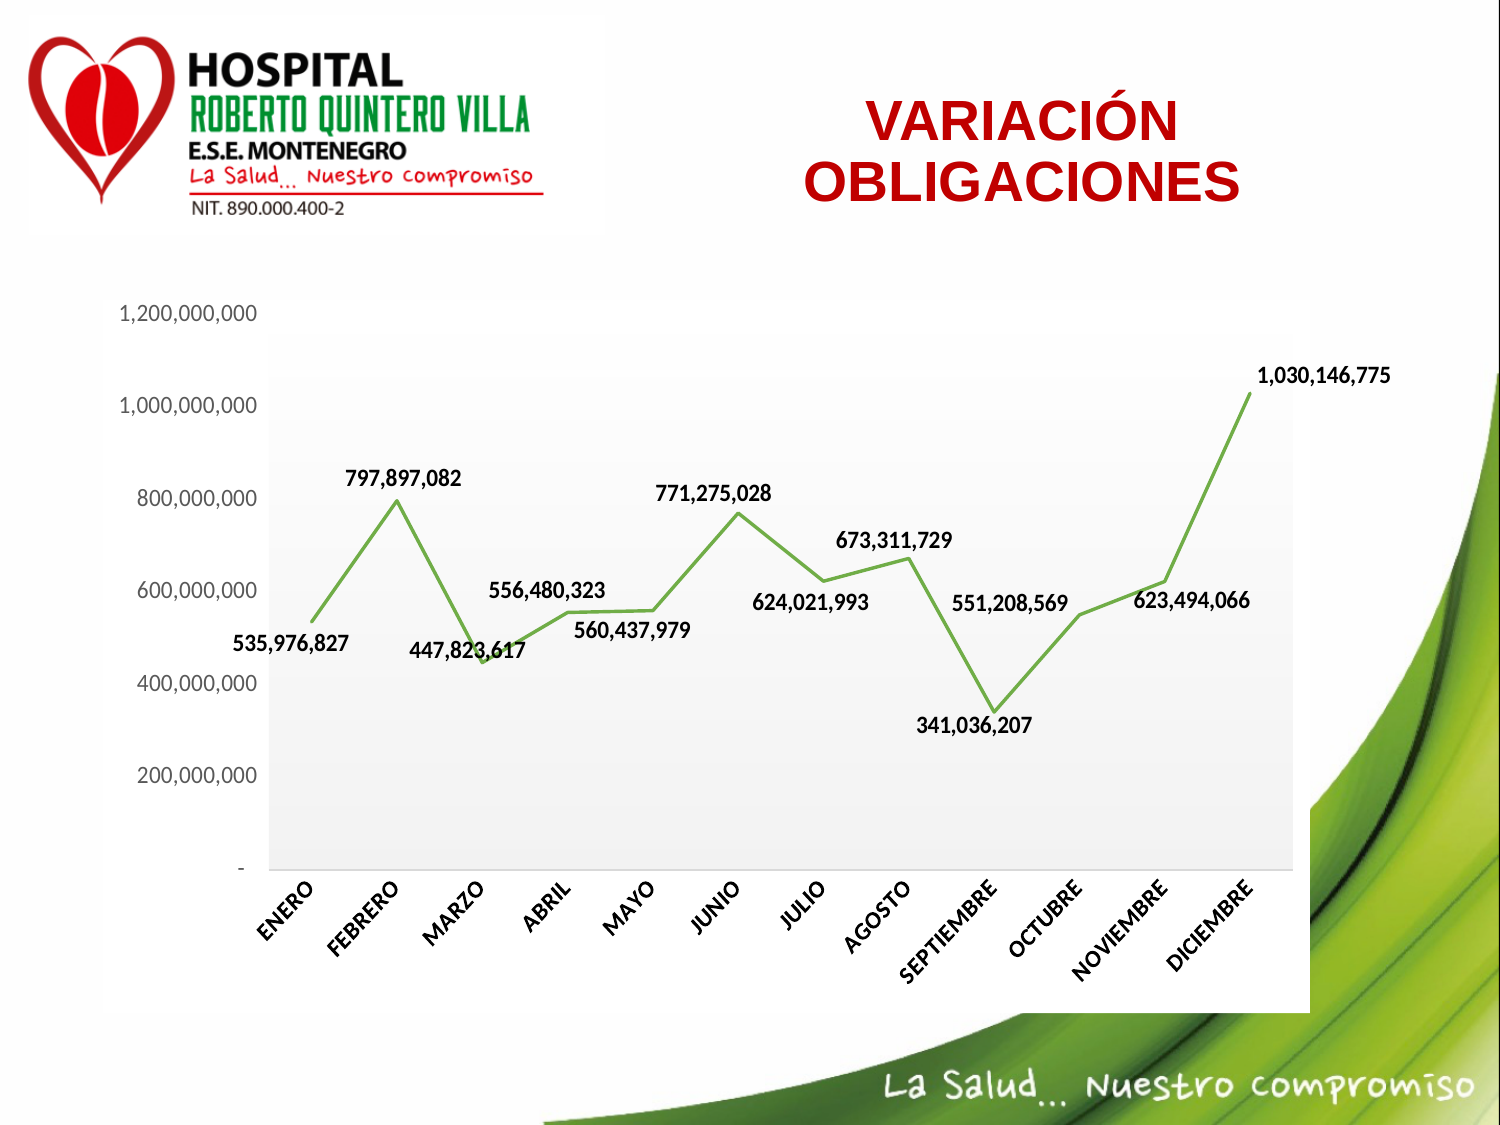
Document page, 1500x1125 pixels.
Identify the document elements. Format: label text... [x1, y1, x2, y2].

picture [0, 0, 1500, 1125]
chart [103, 299, 1397, 1014]
title VARIACIÓN OBLIGACIONES [653, 83, 1392, 222]
